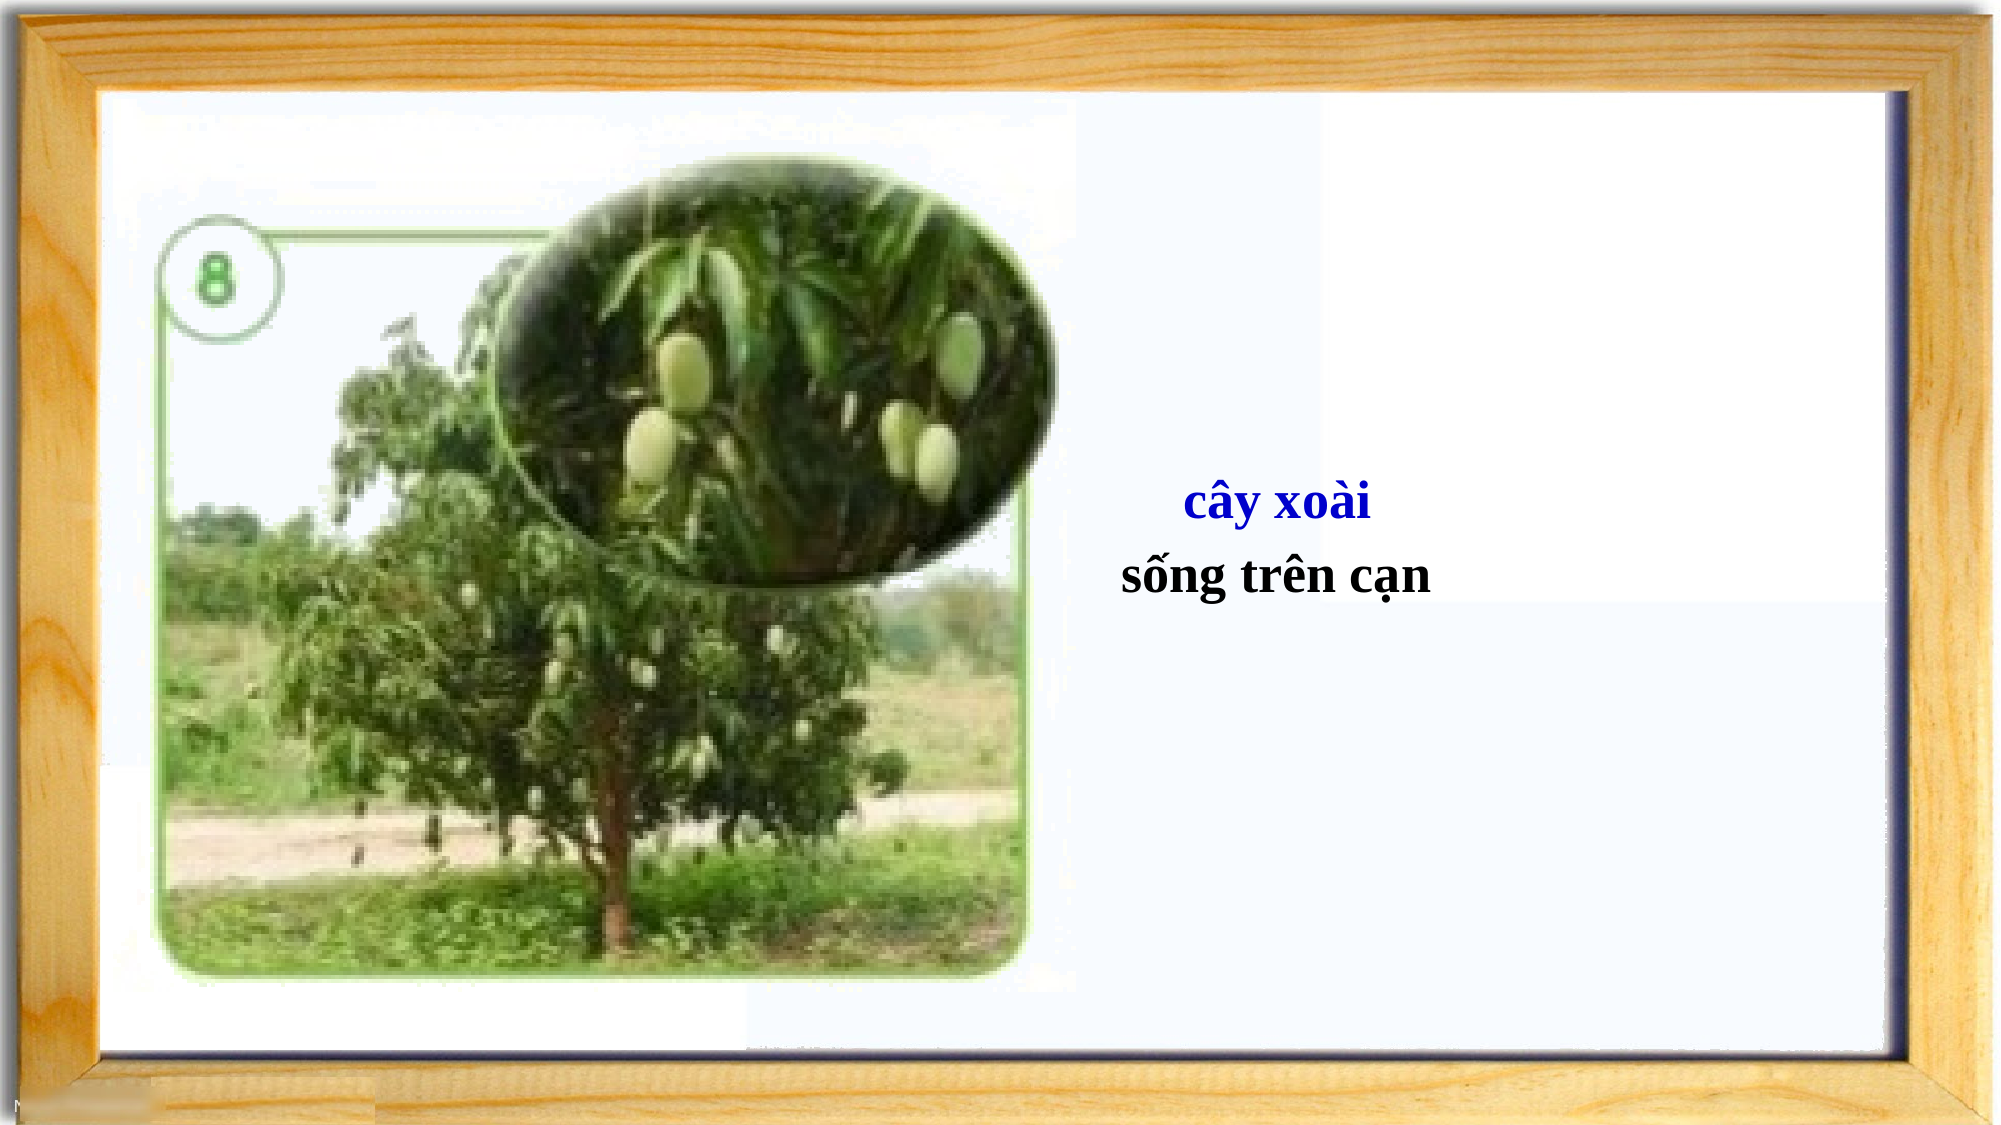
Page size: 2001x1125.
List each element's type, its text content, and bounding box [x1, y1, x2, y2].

text_box cây xoài [1168, 424, 1606, 537]
text_box sống trên cạn [1106, 531, 1447, 612]
picture [0, 0, 2001, 1125]
